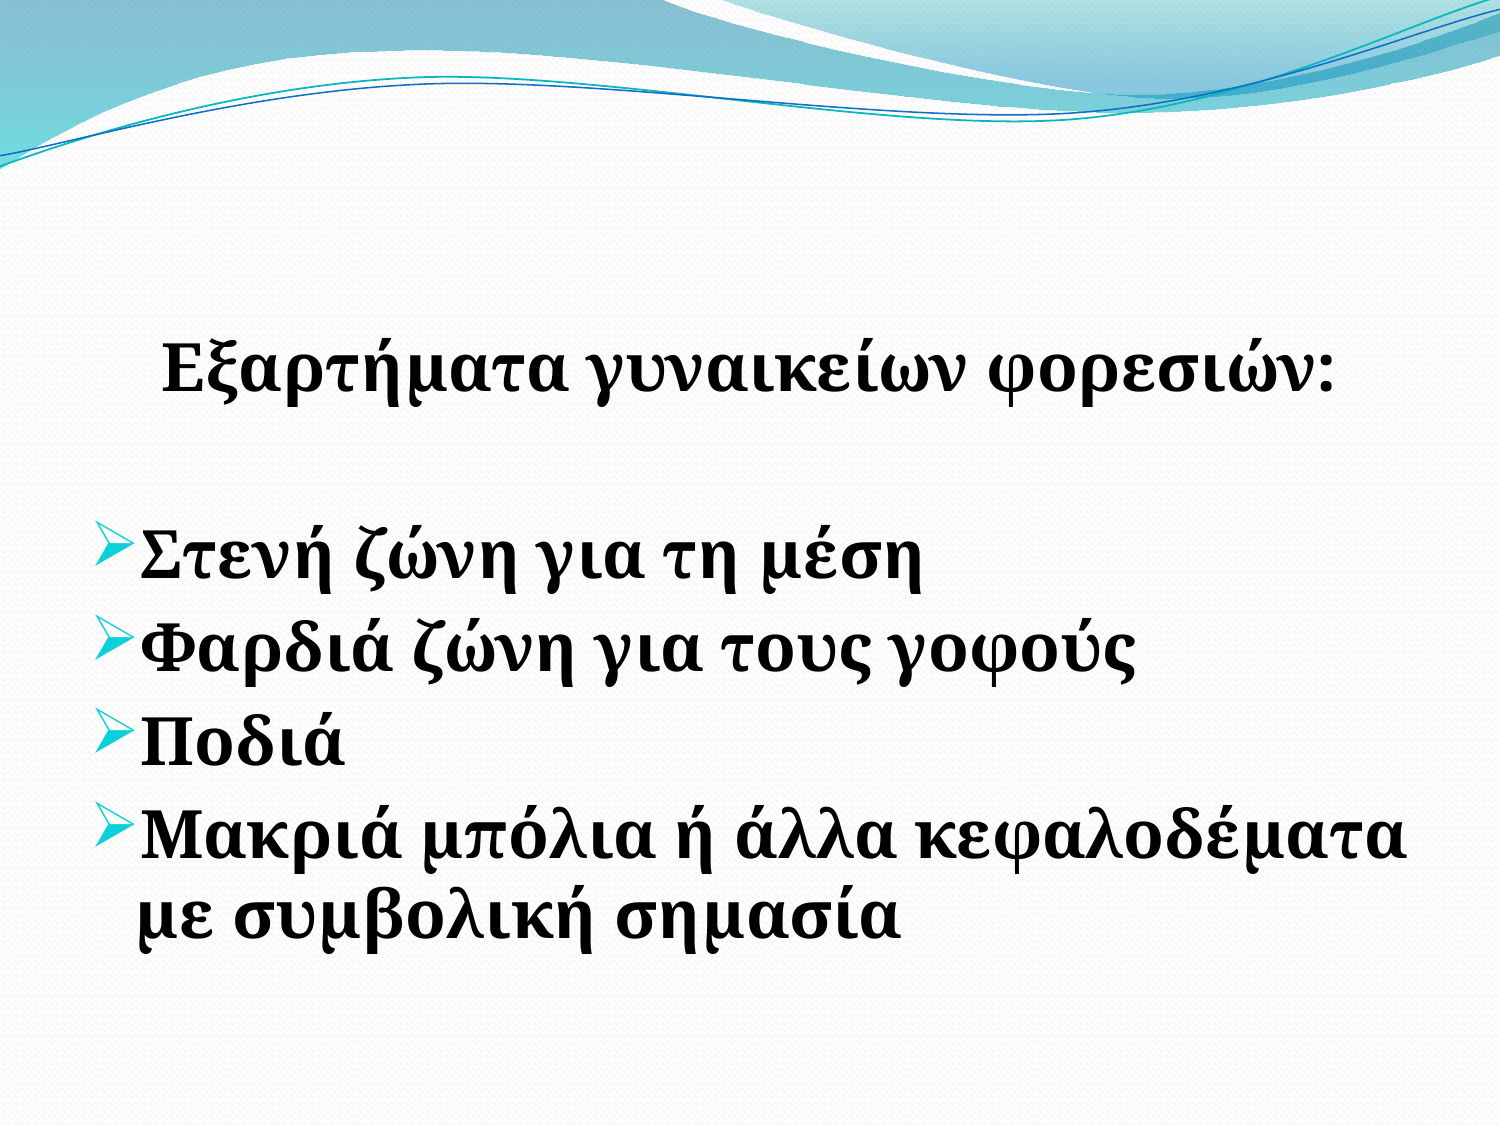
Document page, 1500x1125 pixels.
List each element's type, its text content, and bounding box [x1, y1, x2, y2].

list Εξαρτήματα γυναικείων φορεσιών: Στενή ζώνη για τη μέση Φαρδιά ζώνη για τους γοφούς Ποδιά Μακριά μπόλια ή άλλα κεφαλοδέματα με συμβολική σημασία [75, 317, 1425, 1038]
